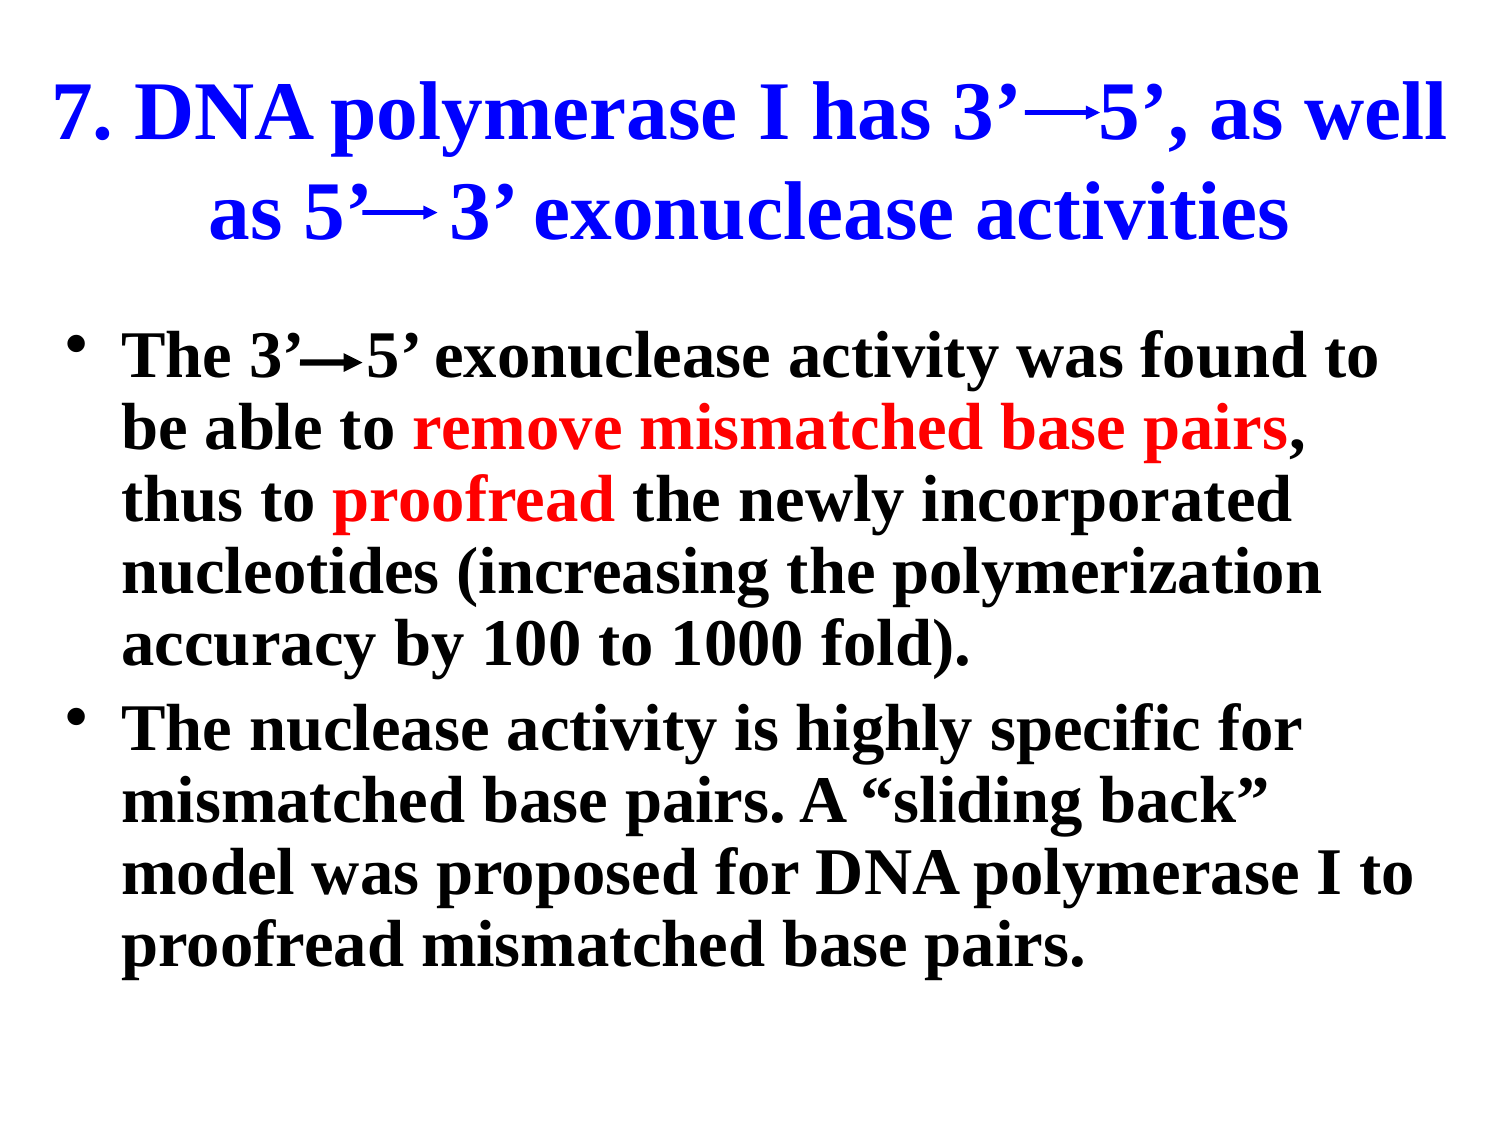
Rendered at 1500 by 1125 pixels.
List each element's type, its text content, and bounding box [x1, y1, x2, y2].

title 7. DNA polymerase I has 3’ 5’, as well as 5’ 3’ exonuclease activities [0, 62, 1500, 251]
list The 3’ 5’ exonuclease activity was found to be able to remove mismatched base pairs, thus to proofread the newly incorporated nucleotides (increasing the polymerization accuracy by 100 to 1000 fold). The nuclease activity is highly specific for mismatched base pairs. A “sliding back” model was proposed for DNA polymerase I to proofread mismatched base pairs. [49, 312, 1456, 1087]
text_box [1024, 106, 1100, 119]
text_box [362, 206, 438, 219]
text_box [299, 356, 363, 369]
